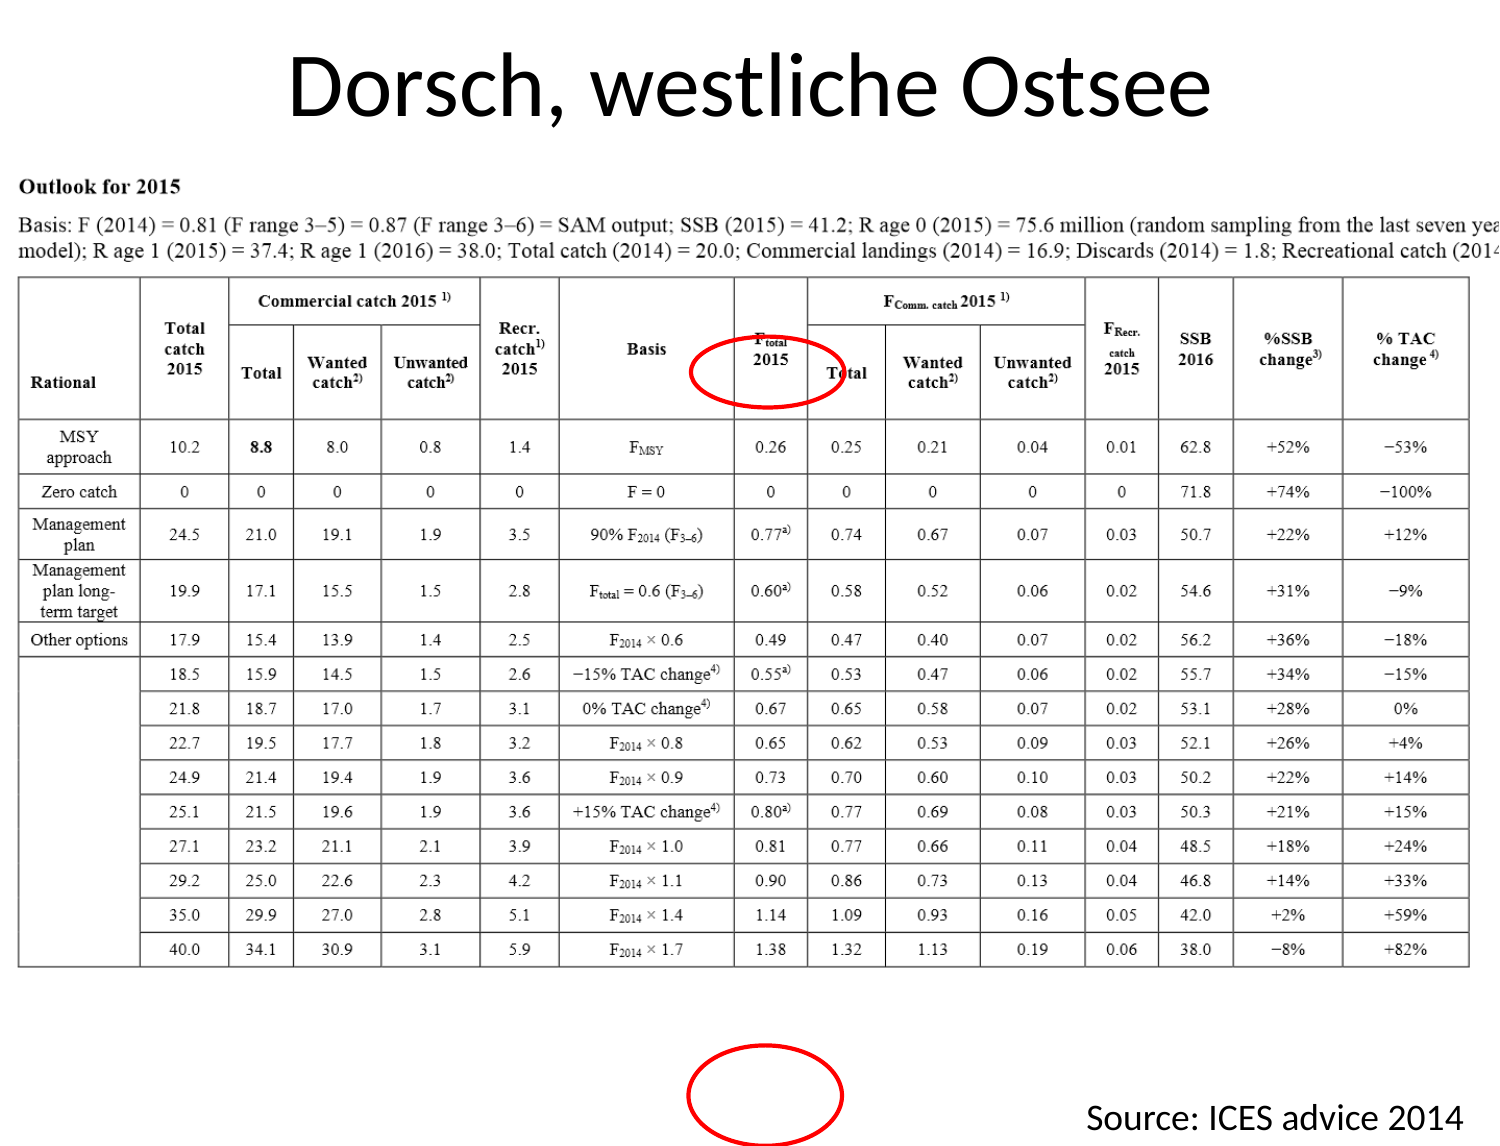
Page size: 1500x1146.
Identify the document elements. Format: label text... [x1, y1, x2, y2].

picture [1, 165, 1499, 980]
text_box Source: ICES advice 2014 [1071, 1086, 1500, 1146]
text_box [686, 1043, 845, 1146]
title Dorsch, westliche Ostsee [76, 0, 1427, 160]
